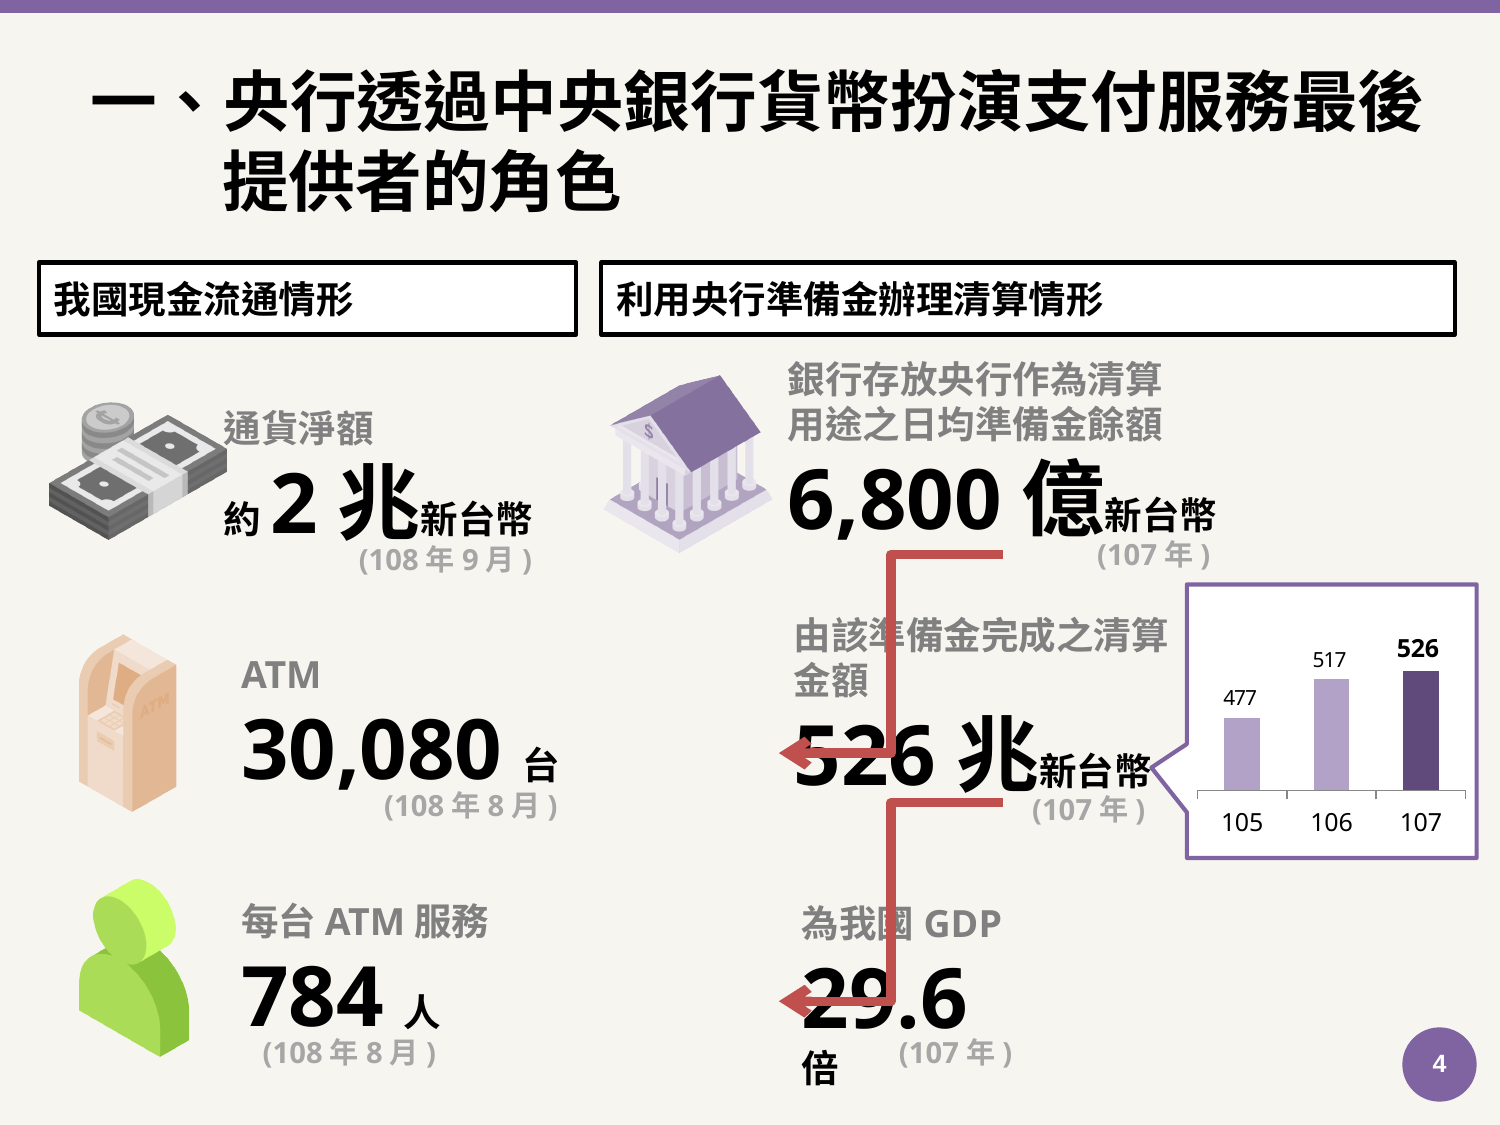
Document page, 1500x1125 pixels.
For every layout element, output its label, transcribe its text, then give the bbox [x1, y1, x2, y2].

text_box 銀行存放央行作為清算 用途之日均準備金餘額 6,800億新台幣 [773, 349, 1233, 554]
text_box 通貨淨額 約2兆新台幣 [231, 397, 549, 558]
text_box (108年8月) [247, 1026, 451, 1077]
text_box [1184, 582, 1479, 598]
text_box 我國現金流通情形 [37, 260, 578, 337]
picture [599, 375, 778, 553]
text_box 為我國GDP 29.6倍 [787, 892, 1030, 1098]
text_box 利用央行準備金辦理清算情形 [599, 260, 1457, 337]
text_box 每台ATM服務 784人 [227, 890, 514, 1051]
picture [44, 878, 223, 1057]
text_box [1184, 850, 1479, 861]
text_box (108年8月) [369, 780, 573, 831]
text_box 由該準備金完成之清算金額 526兆新台幣 [778, 604, 1181, 810]
slide_number 4 [1402, 1033, 1477, 1093]
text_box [791, 541, 991, 766]
text_box (107年) [884, 1026, 1027, 1077]
text_box (107年) [1082, 529, 1226, 579]
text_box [791, 789, 991, 1015]
title 一、央行透過中央銀行貨幣扮演支付服務最後提供者的角色 [75, 46, 1455, 234]
text_box (108年9月) [343, 533, 547, 584]
text_box ATM 30,080台 [226, 644, 577, 804]
picture [48, 382, 227, 560]
text_box (107年) [1017, 783, 1161, 834]
picture [38, 634, 217, 812]
chart [1186, 597, 1477, 846]
